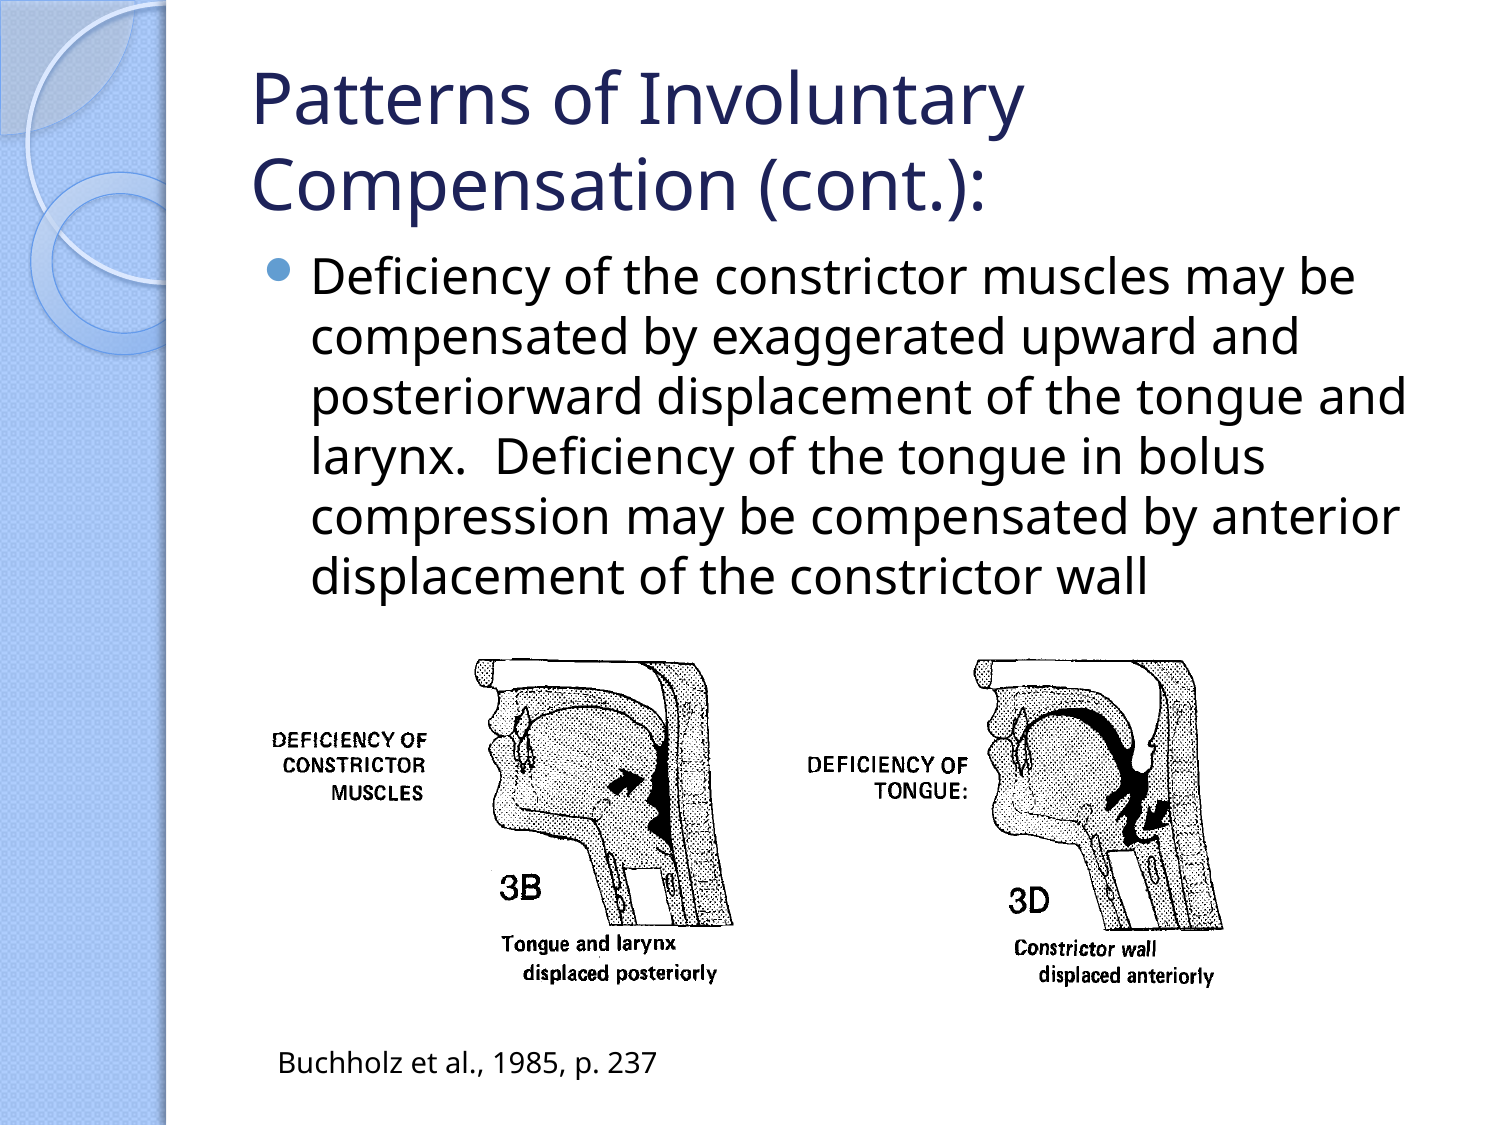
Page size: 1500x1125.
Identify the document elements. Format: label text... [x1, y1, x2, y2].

picture [262, 709, 451, 819]
title Patterns of Involuntary Compensation (cont.): [235, 45, 1466, 233]
picture [799, 633, 1250, 1013]
picture [462, 637, 763, 1001]
list Deficiency of the constrictor muscles may be compensated by exaggerated upward and posteriorward displacement of the tongue and larynx. Deficiency of the tongue in bolus compression may be compensated by anterior displacement of the constrictor wall [235, 237, 1466, 1025]
text_box Buchholz et al., 1985, p. 237 [262, 1037, 1388, 1088]
